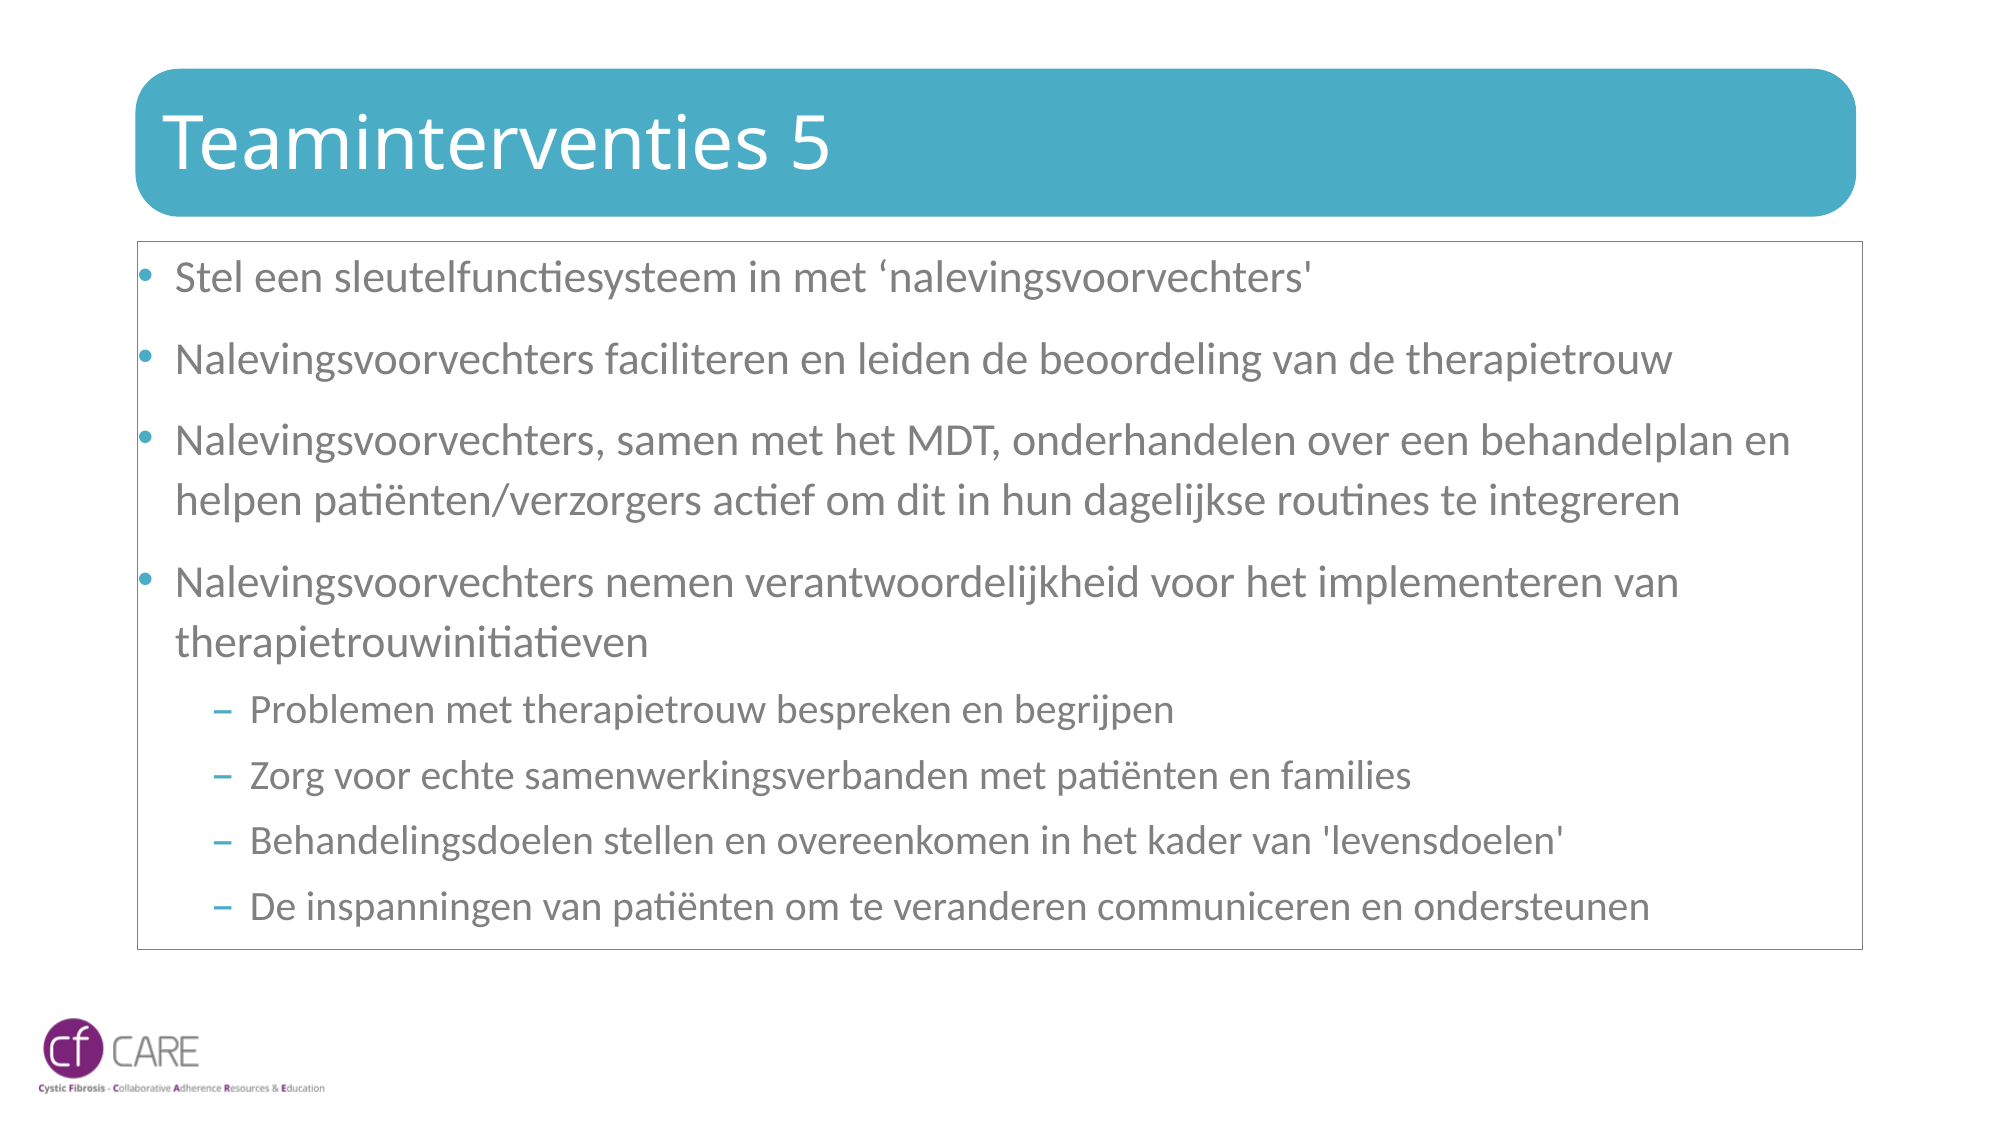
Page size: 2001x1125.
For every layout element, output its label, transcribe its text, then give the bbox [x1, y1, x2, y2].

picture [33, 1013, 332, 1100]
title Teaminterventies 5 [162, 93, 1840, 203]
list Stel een sleutelfunctiesysteem in met ‘nalevingsvoorvechters' Nalevingsvoorvechters faciliteren en leiden de beoordeling van de therapietrouw Nalevingsvoorvechters, samen met het MDT, onderhandelen over een behandelplan en helpen patiënten/verzorgers actief om dit in hun dagelijkse routines te integreren Nalevingsvoorvechters nemen verantwoordelijkheid voor het implementeren van therapietrouwinitiatieven Problemen met therapietrouw bespreken en begrijpen Zorg voor echte samenwerkingsverbanden met patiënten en families Behandelingsdoelen stellen en overeenkomen in het kader van 'levensdoelen' De inspanningen van patiënten om te veranderen communiceren en ondersteunen [137, 241, 1863, 950]
